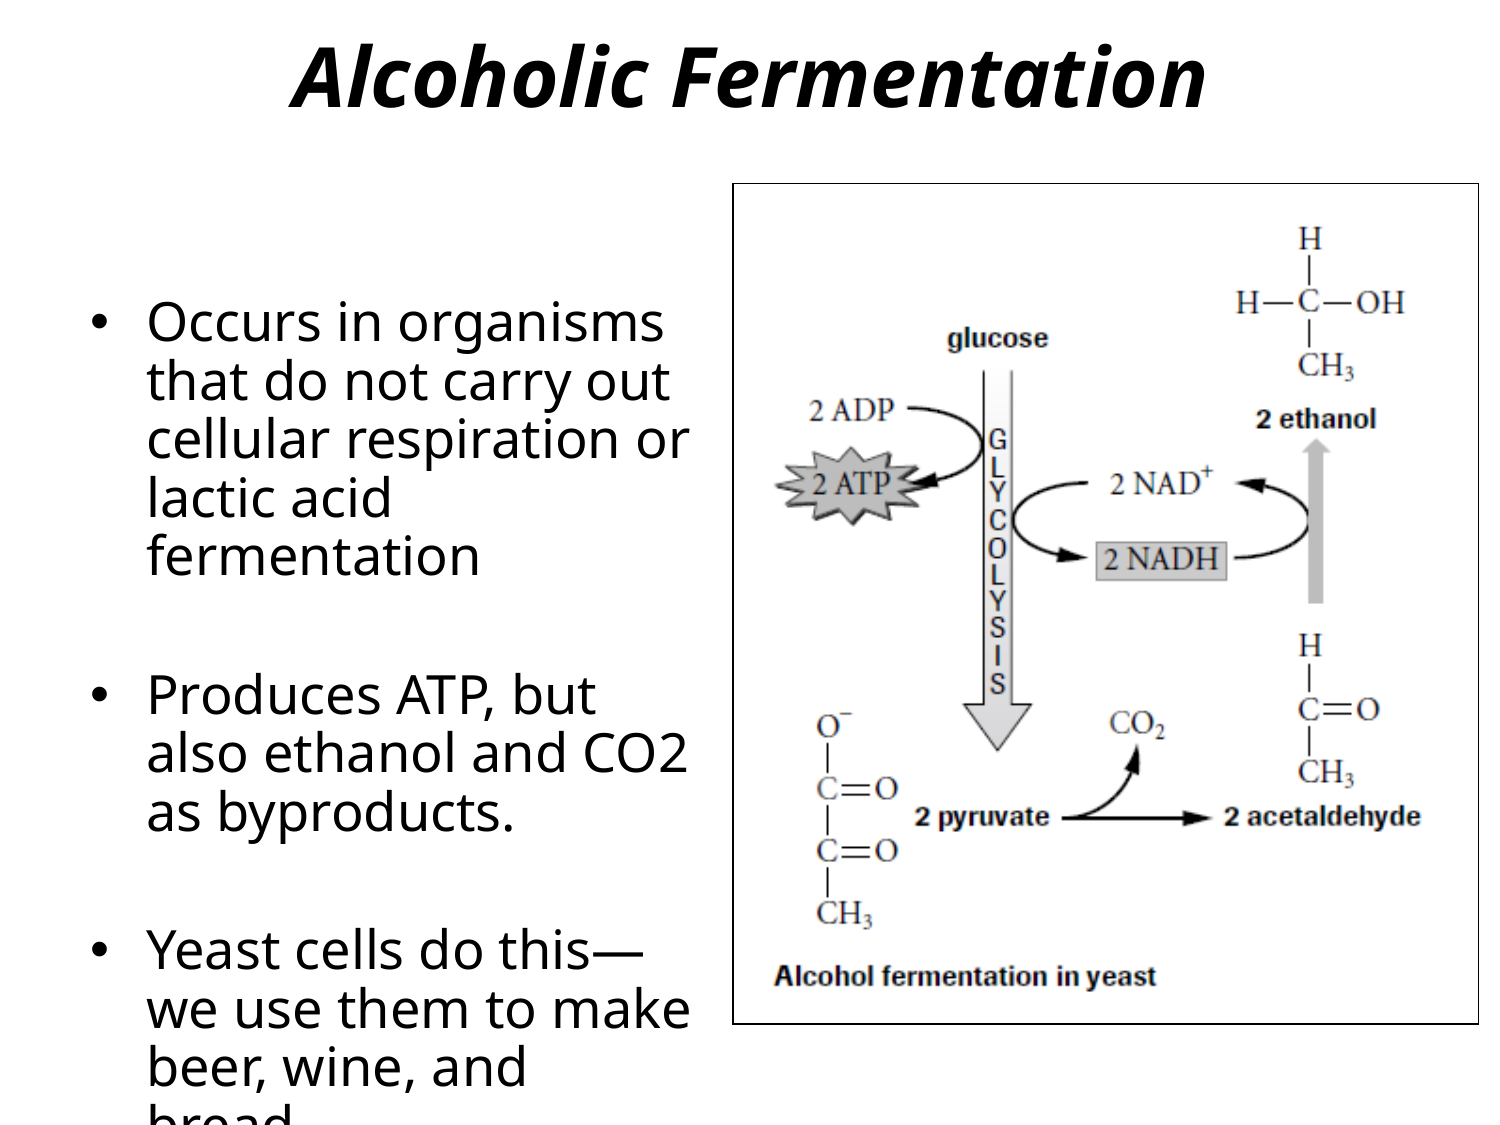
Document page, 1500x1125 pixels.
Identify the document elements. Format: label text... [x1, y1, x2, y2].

picture [733, 184, 1479, 1024]
list Occurs in organisms that do not carry out cellular respiration or lactic acid fermentation Produces ATP, but also ethanol and CO2 as byproducts. Yeast cells do this—we use them to make beer, wine, and bread. [75, 287, 713, 800]
title Alcoholic Fermentation [76, 0, 1427, 149]
